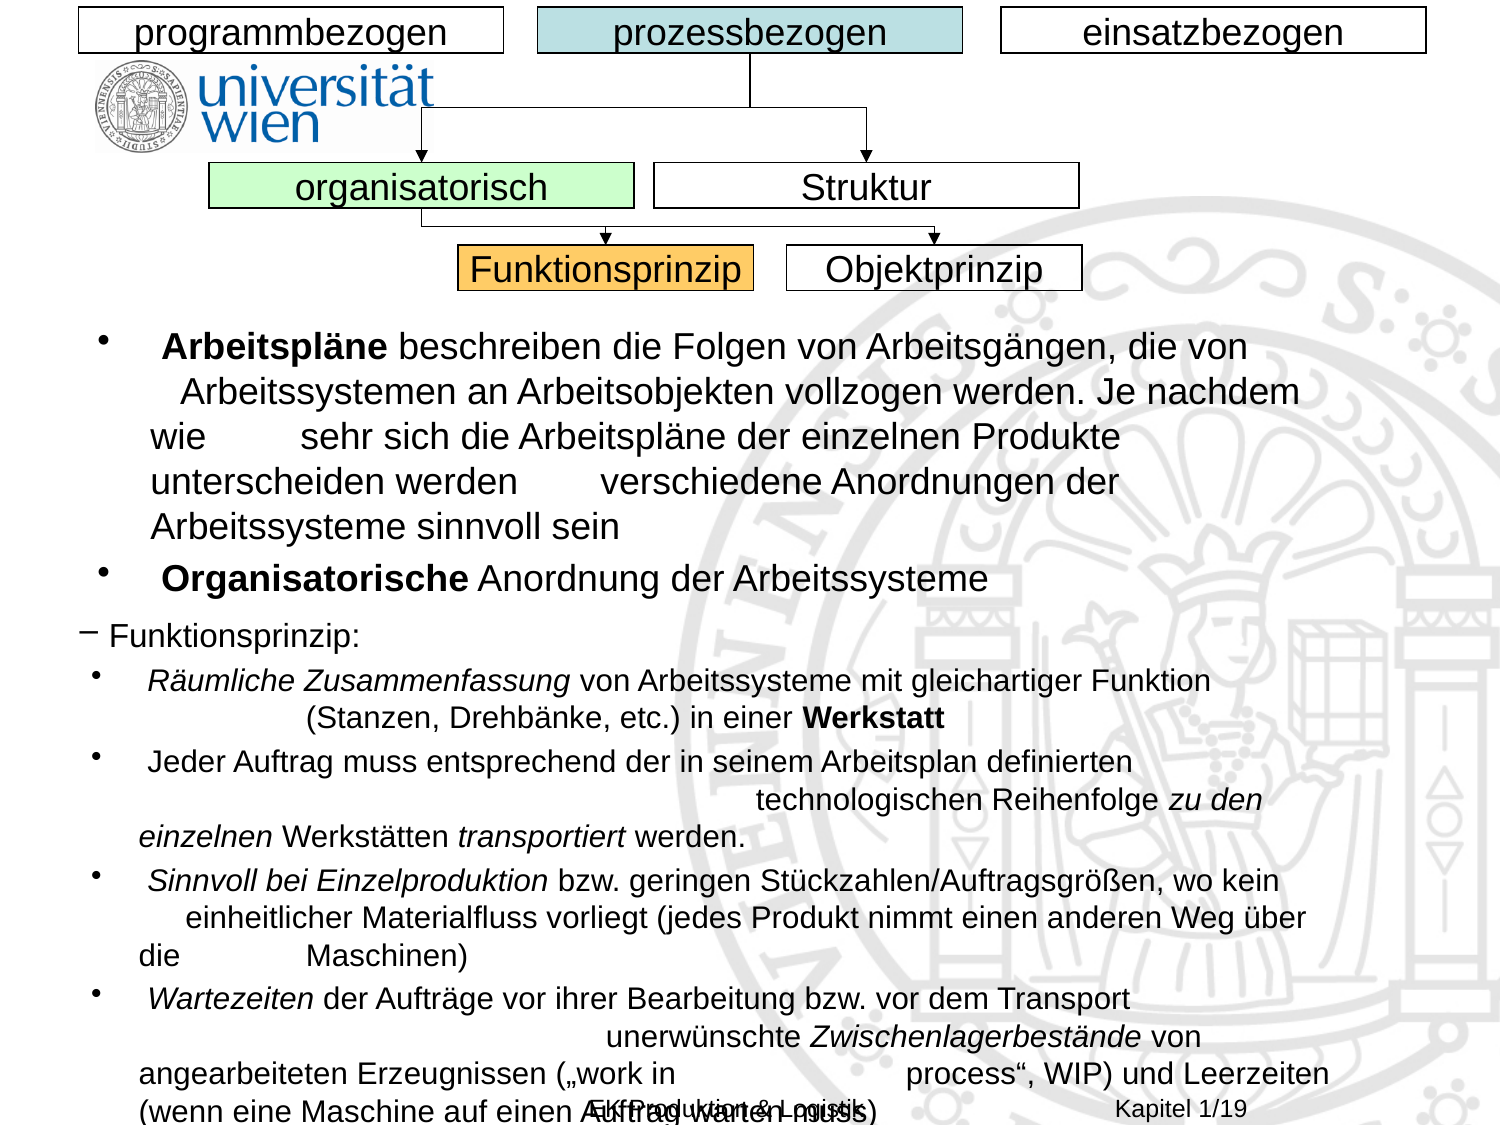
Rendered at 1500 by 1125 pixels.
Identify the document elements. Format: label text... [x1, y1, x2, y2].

picture [95, 60, 434, 153]
text_box Funktionsprinzip [458, 245, 489, 291]
text_box Objektprinzip [786, 245, 1083, 291]
text_box prozessbezogen [701, 7, 963, 53]
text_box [494, 134, 533, 319]
text_box Funktionsprinzip [537, 245, 654, 291]
text_box prozessbezogen [645, 7, 654, 53]
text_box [530, 0, 641, 273]
picture [422, 108, 434, 153]
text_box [659, 0, 697, 484]
list Arbeitspläne beschreiben die Folgen von Arbeitsgängen, die von Arbeitssystemen an Arbeitsobjekten vollzogen werden. Je nachdem wie sehr sich die Arbeitspläne der einzelnen Produkte unterscheiden werden verschiedene Anordnungen der Arbeitssysteme sinnvoll sein Organisatorische Anordnung der Arbeitssysteme Funktionsprinzip: Räumliche Zusammenfassung von Arbeitssysteme mit gleichartiger Funktion (Stanzen, Drehbänke, etc.) in einer Werkstatt Jeder Auftrag muss entsprechend der in seinem Arbeitsplan definierten technologischen Reihenfolge zu den einzelnen Werkstätten transportiert werden. Sinnvoll bei Einzelproduktion bzw. geringen Stückzahlen/Auftragsgrößen, wo kein einheitlicher Materialfluss vorliegt (jedes Produkt nimmt einen anderen Weg über die Maschinen) Wartezeiten der Aufträge vor ihrer Bearbeitung bzw. vor dem Transport unerwünschte Zwischenlagerbestände von angearbeiteten Erzeugnissen („work in process“, WIP) und Leerzeiten (wenn eine Maschine auf einen Auftrag warten muss) [64, 314, 1356, 1038]
text_box organisatorisch [209, 162, 489, 209]
picture [674, 196, 1500, 1125]
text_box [753, 49, 864, 167]
text_box Struktur [701, 162, 1079, 209]
text_box Funktionsprinzip [701, 245, 754, 291]
text_box einsatzbezogen [1000, 7, 1426, 53]
text_box programmbezogen [78, 7, 504, 53]
